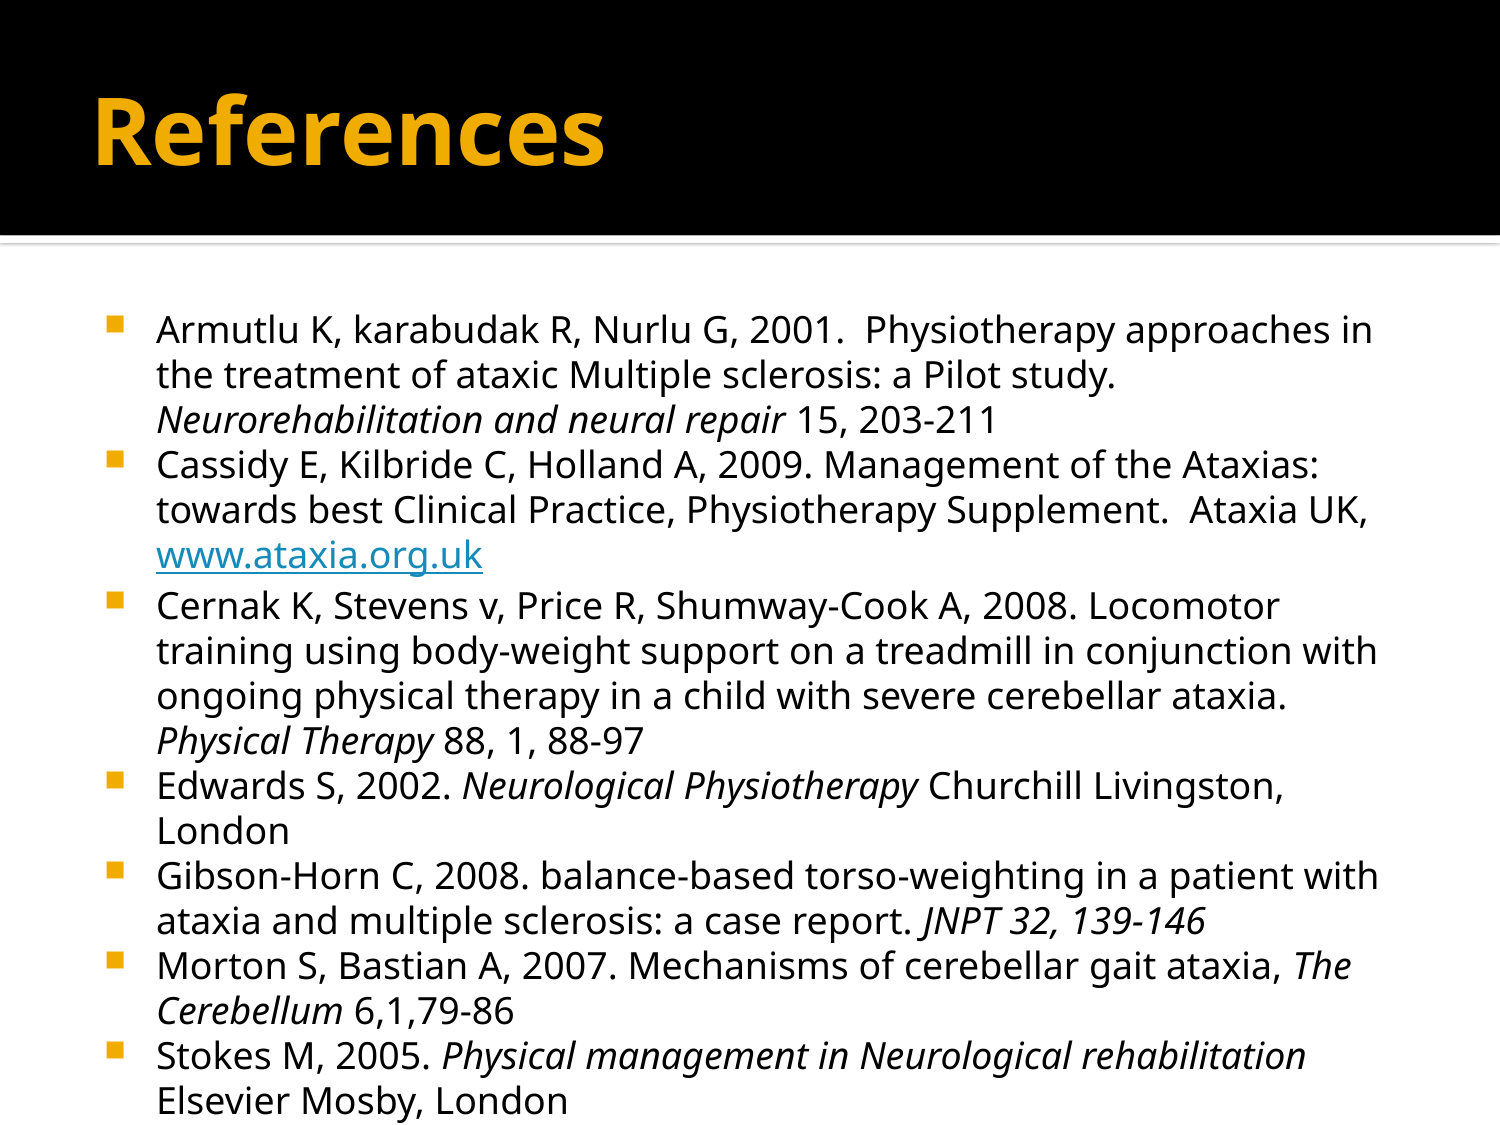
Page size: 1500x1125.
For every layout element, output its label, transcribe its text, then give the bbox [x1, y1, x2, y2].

list Armutlu K, karabudak R, Nurlu G, 2001. Physiotherapy approaches in the treatment of ataxic Multiple sclerosis: a Pilot study. Neurorehabilitation and neural repair 15, 203-211 Cassidy E, Kilbride C, Holland A, 2009. Management of the Ataxias: towards best Clinical Practice, Physiotherapy Supplement. Ataxia UK, www.ataxia.org.uk Cernak K, Stevens v, Price R, Shumway-Cook A, 2008. Locomotor training using body-weight support on a treadmill in conjunction with ongoing physical therapy in a child with severe cerebellar ataxia. Physical Therapy 88, 1, 88-97 Edwards S, 2002. Neurological Physiotherapy Churchill Livingston, London Gibson-Horn C, 2008. balance-based torso-weighting in a patient with ataxia and multiple sclerosis: a case report. JNPT 32, 139-146 Morton S, Bastian A, 2007. Mechanisms of cerebellar gait ataxia, The Cerebellum 6,1,79-86 Stokes M, 2005. Physical management in Neurological rehabilitation Elsevier Mosby, London Vaz D, Schettino R, Castro T, Teixeira V, Furtado S, FigueiredoE, 2008. treadmill training for ataxic patients: a single-subject experimental design. Clinical Rehabilitation 22, 234-241 [75, 291, 1425, 1050]
title References [75, 25, 1425, 231]
